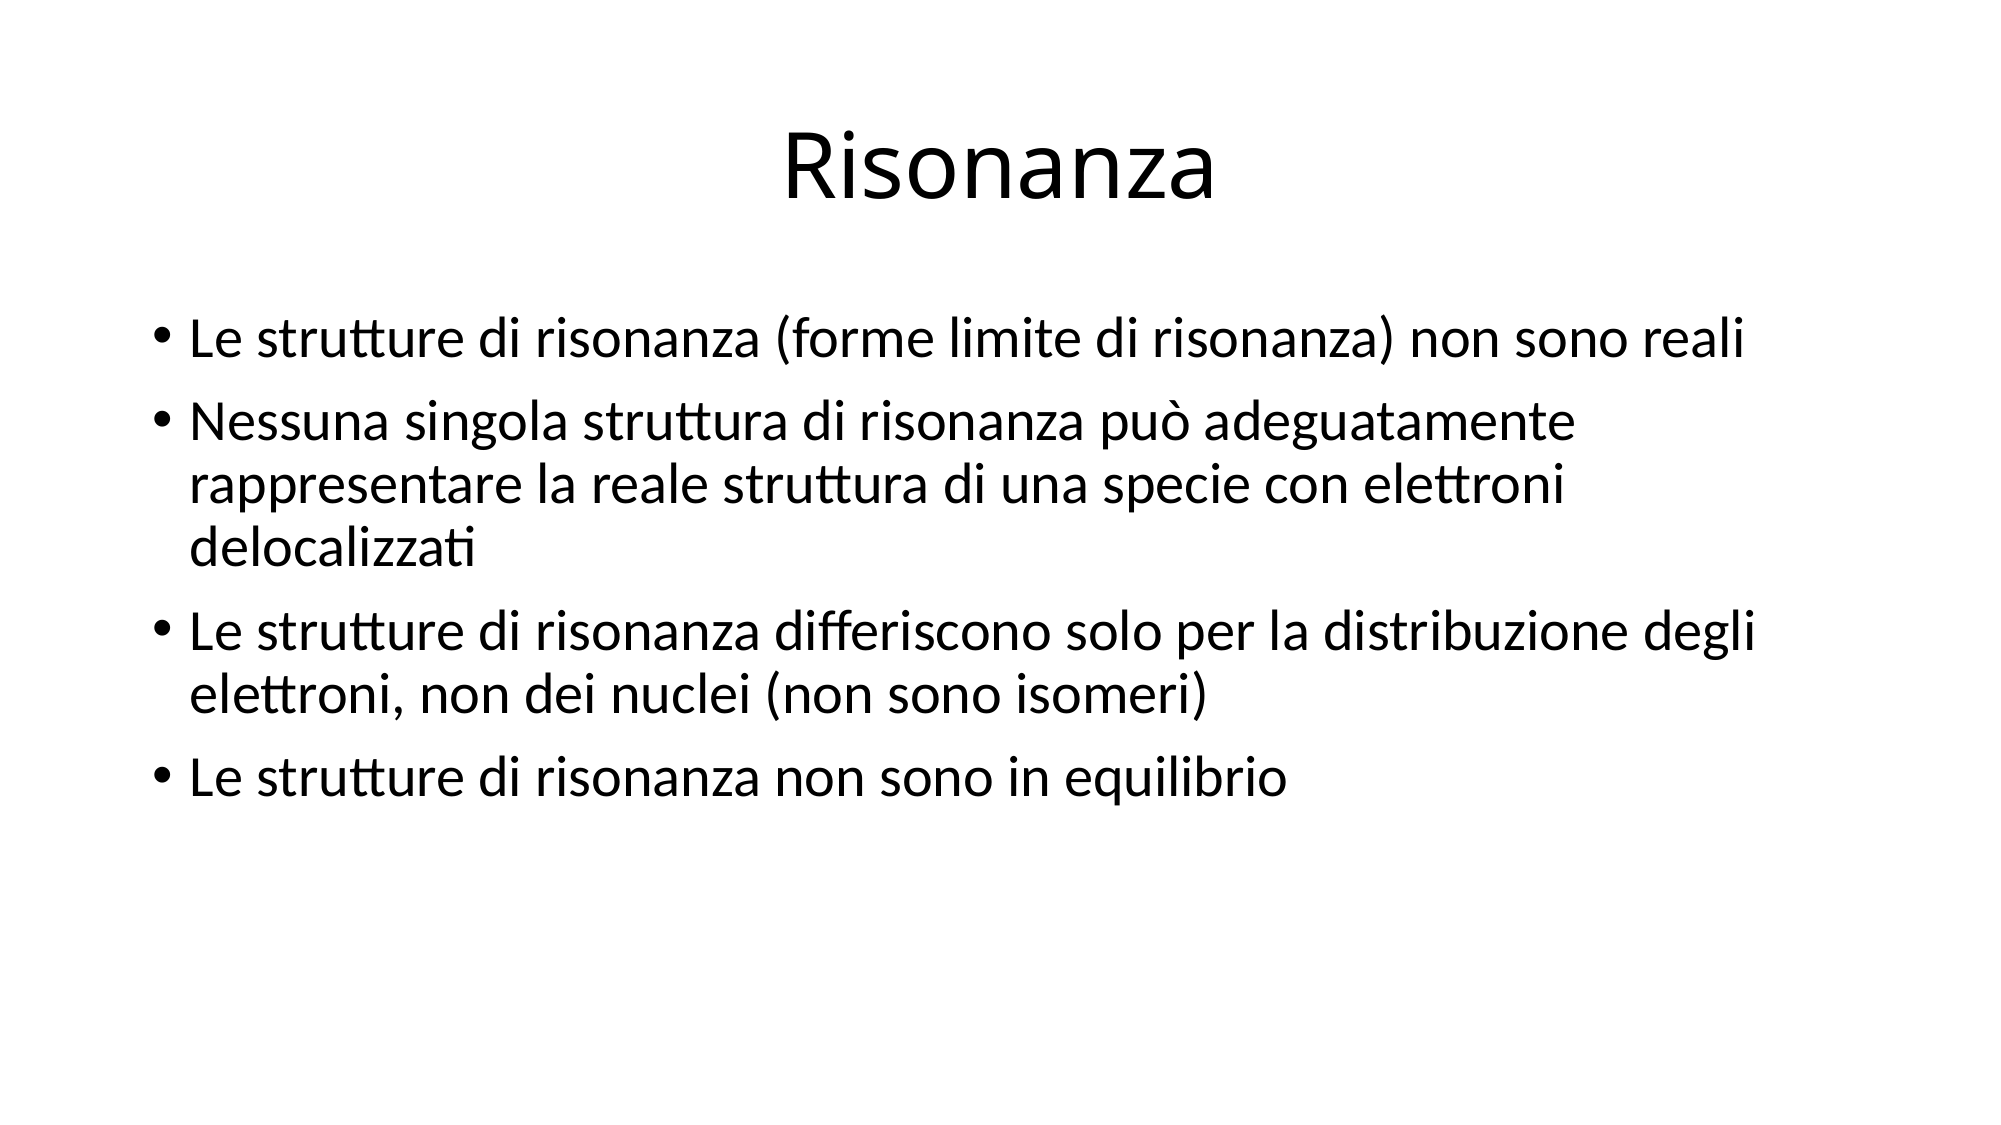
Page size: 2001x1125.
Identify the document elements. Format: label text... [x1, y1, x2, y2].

list Le strutture di risonanza (forme limite di risonanza) non sono reali Nessuna singola struttura di risonanza può adeguatamente rappresentare la reale struttura di una specie con elettroni delocalizzati Le strutture di risonanza differiscono solo per la distribuzione degli elettroni, non dei nuclei (non sono isomeri) Le strutture di risonanza non sono in equilibrio [137, 299, 1863, 1014]
title Risonanza [137, 59, 1863, 278]
